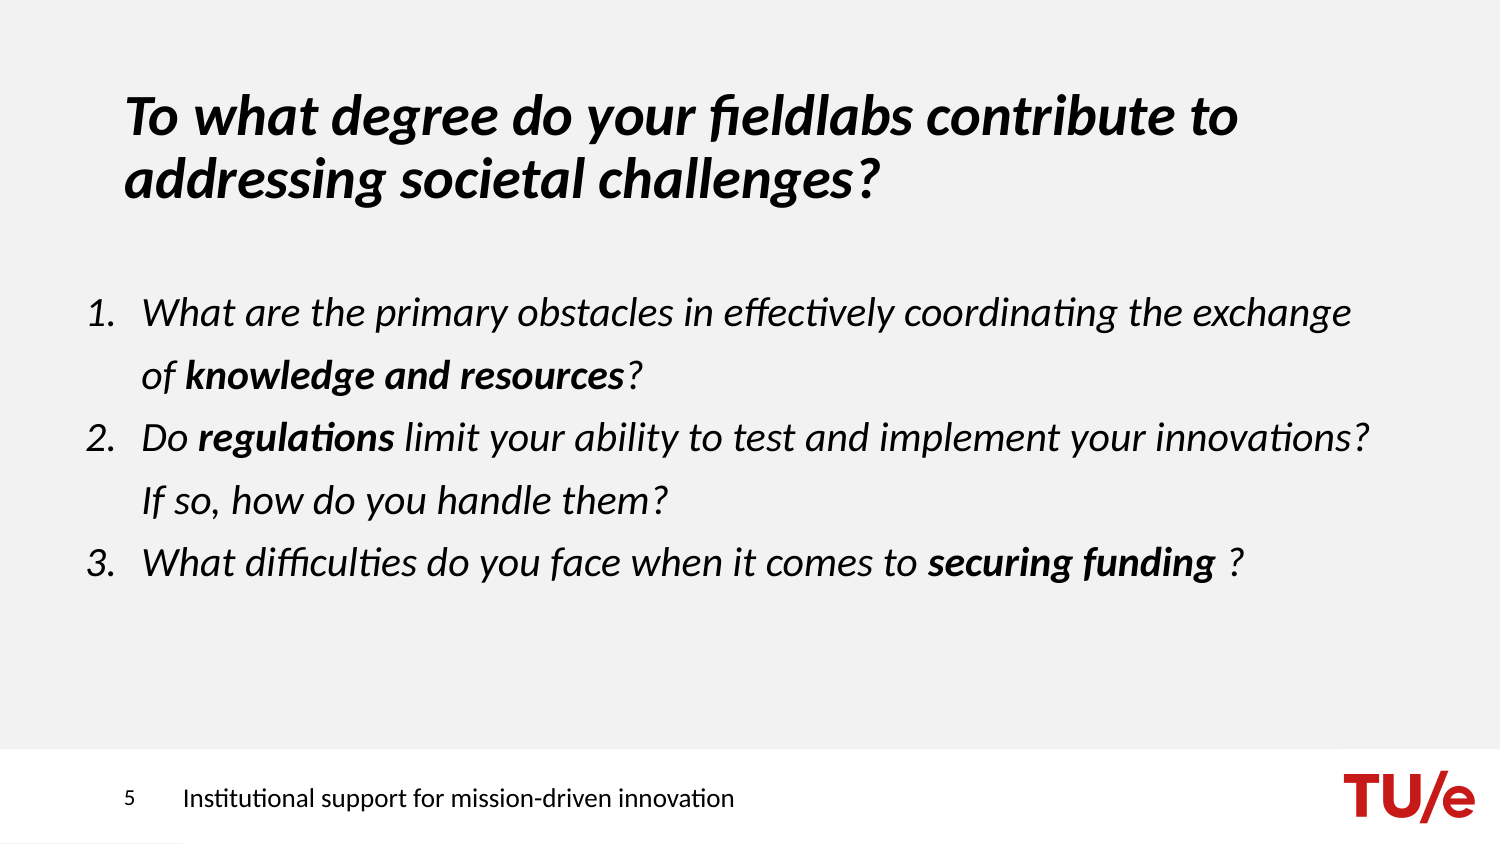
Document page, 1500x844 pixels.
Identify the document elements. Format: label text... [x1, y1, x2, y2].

title To what degree do your fieldlabs contribute to addressing societal challenges? [124, 85, 1364, 206]
text_box What are the primary obstacles in effectively coordinating the exchange of knowledge and resources? Do regulations limit your ability to test and implement your innovations? If so, how do you handle them? What difficulties do you face when it comes to securing funding ? [70, 265, 1397, 628]
picture [1339, 749, 1500, 844]
slide_number 5 [0, 749, 183, 844]
footer Institutional support for mission-driven innovation [183, 749, 1339, 844]
